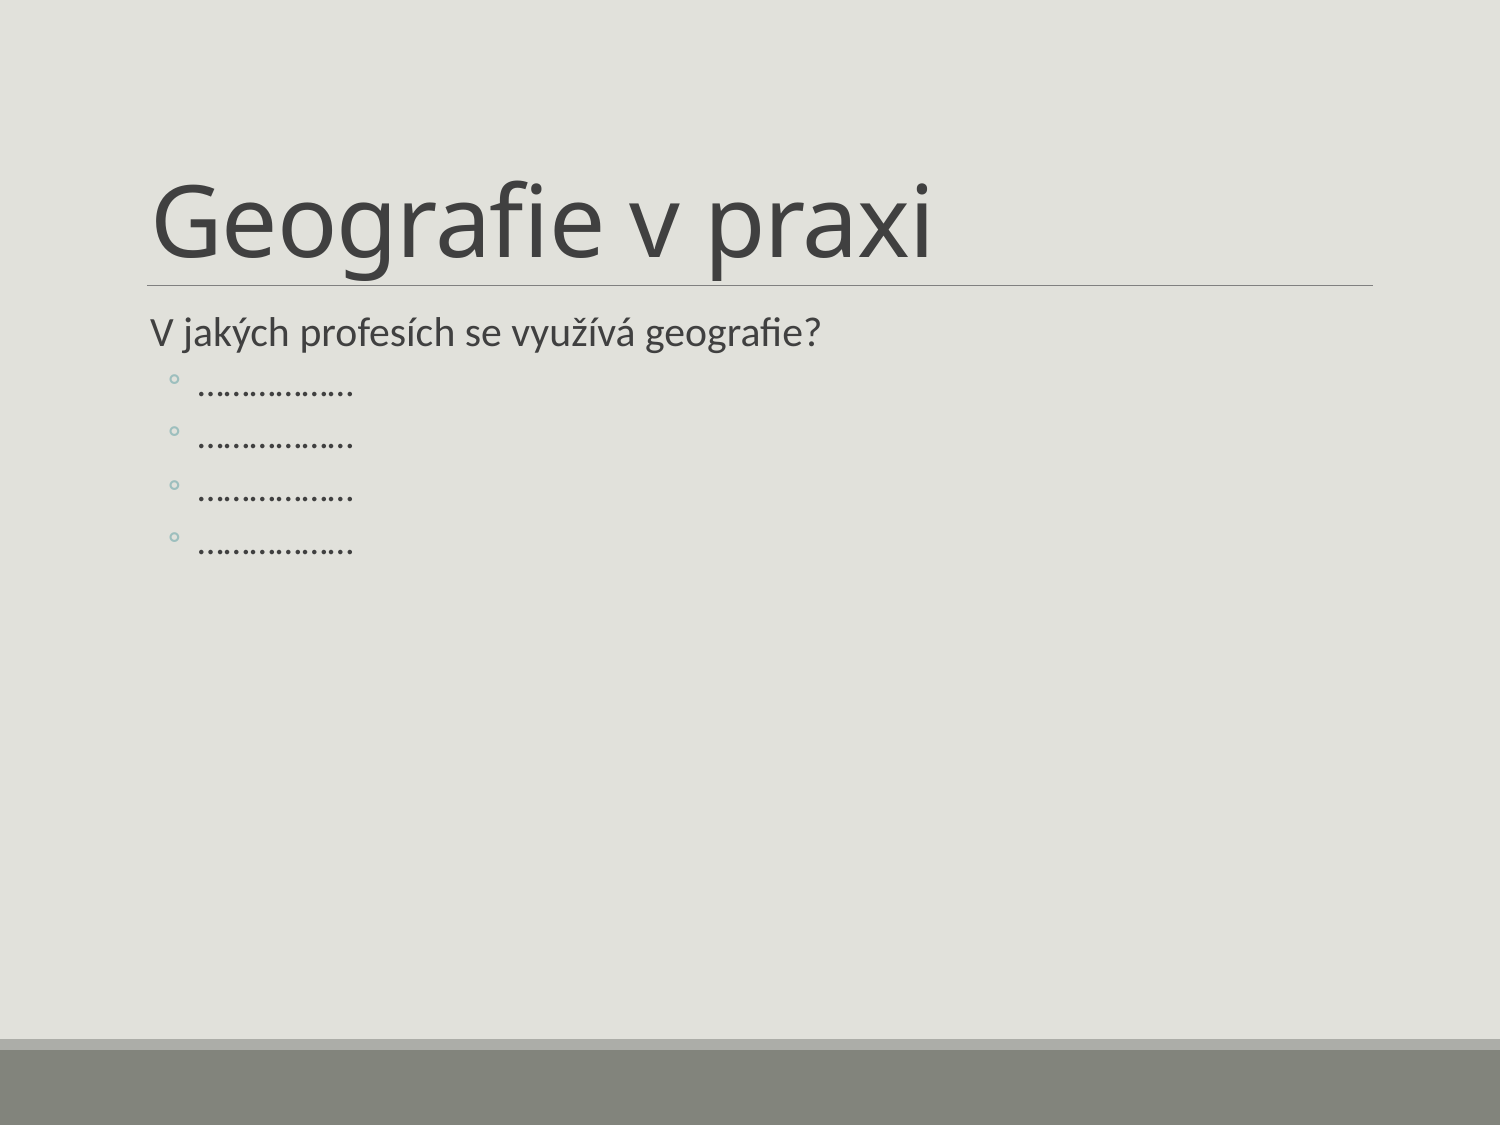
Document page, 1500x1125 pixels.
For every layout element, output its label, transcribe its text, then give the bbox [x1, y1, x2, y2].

title Geografie v praxi [135, 47, 1373, 285]
list V jakých profesích se využívá geografie? ……………… ……………… ……………… ……………… [135, 302, 1373, 963]
